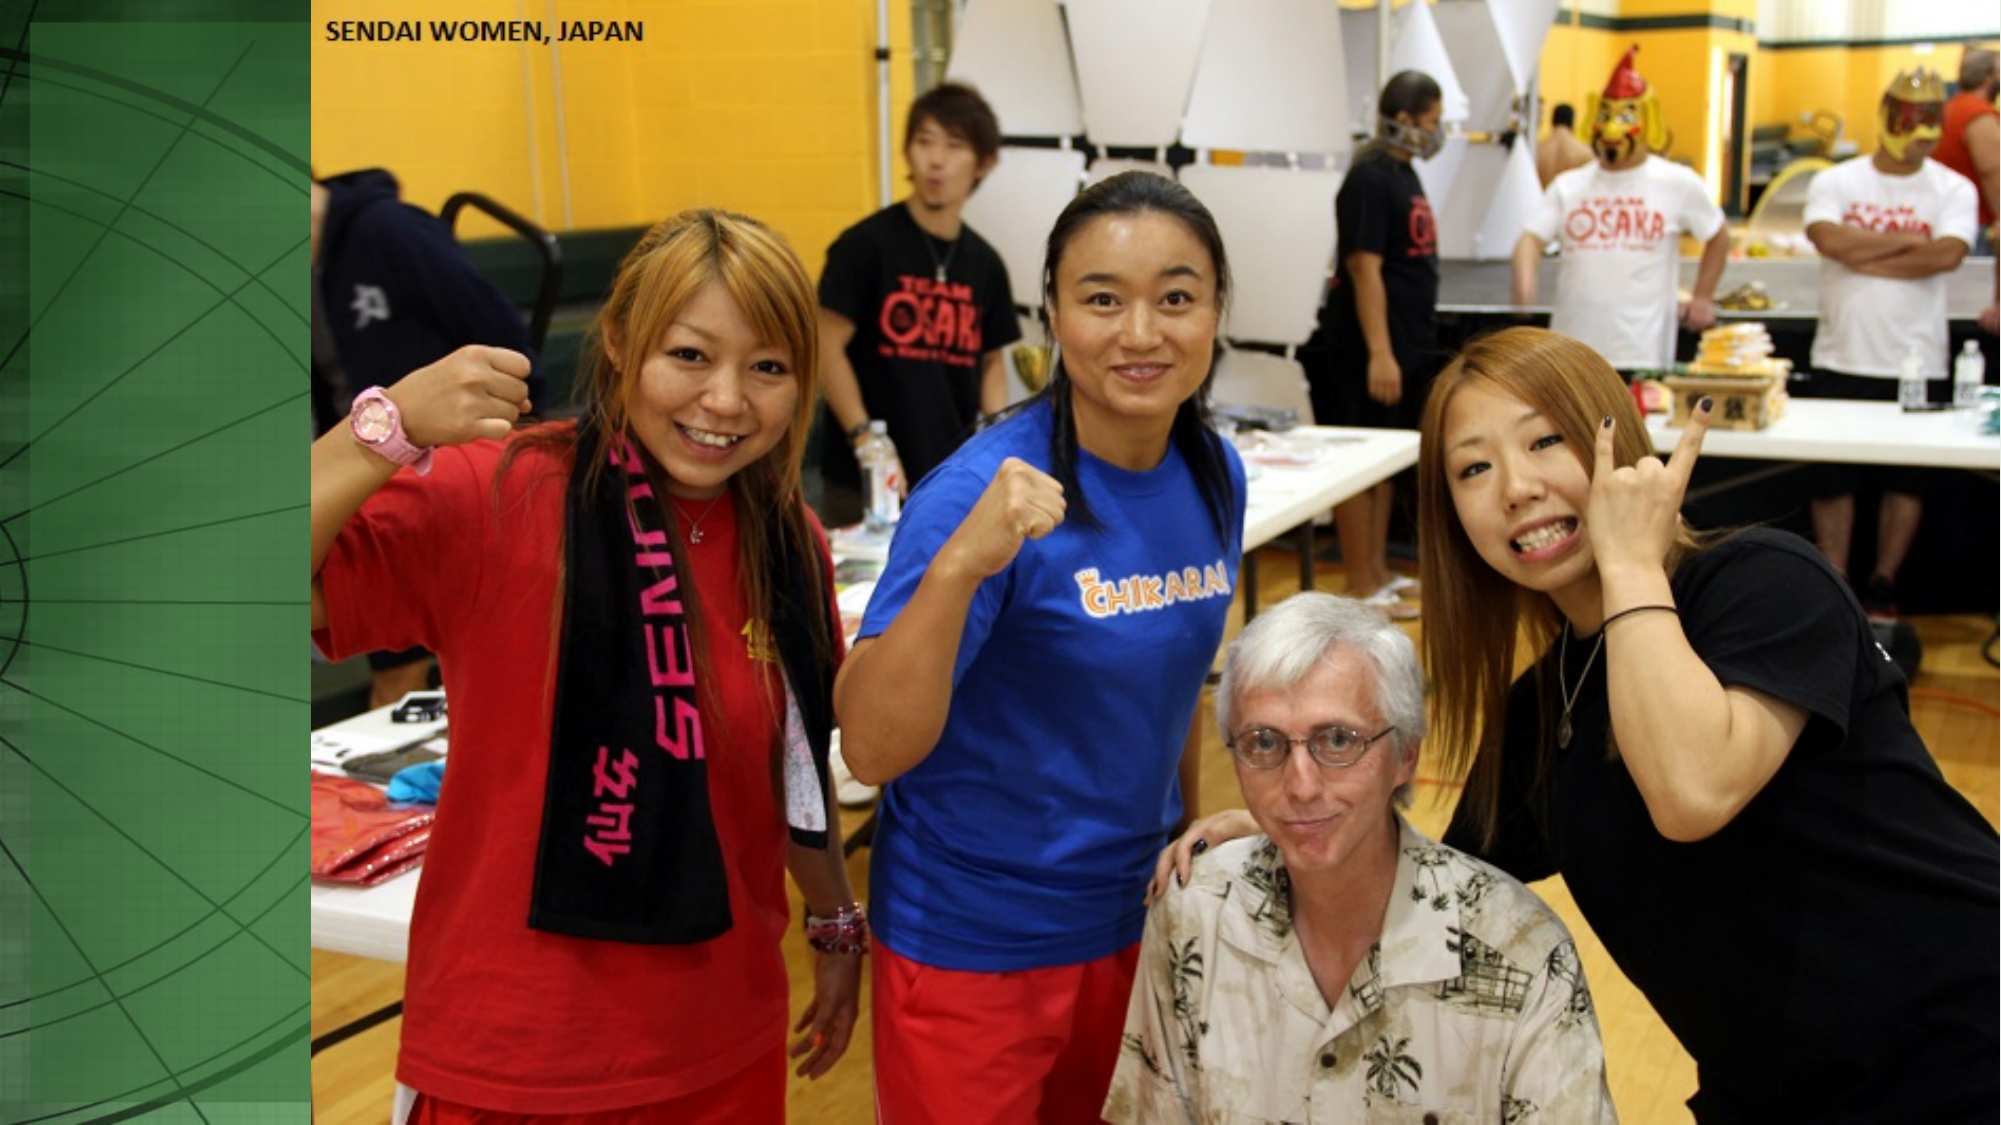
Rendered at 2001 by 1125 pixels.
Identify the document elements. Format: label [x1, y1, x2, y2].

picture [0, 0, 311, 1125]
list [311, 0, 2000, 1125]
